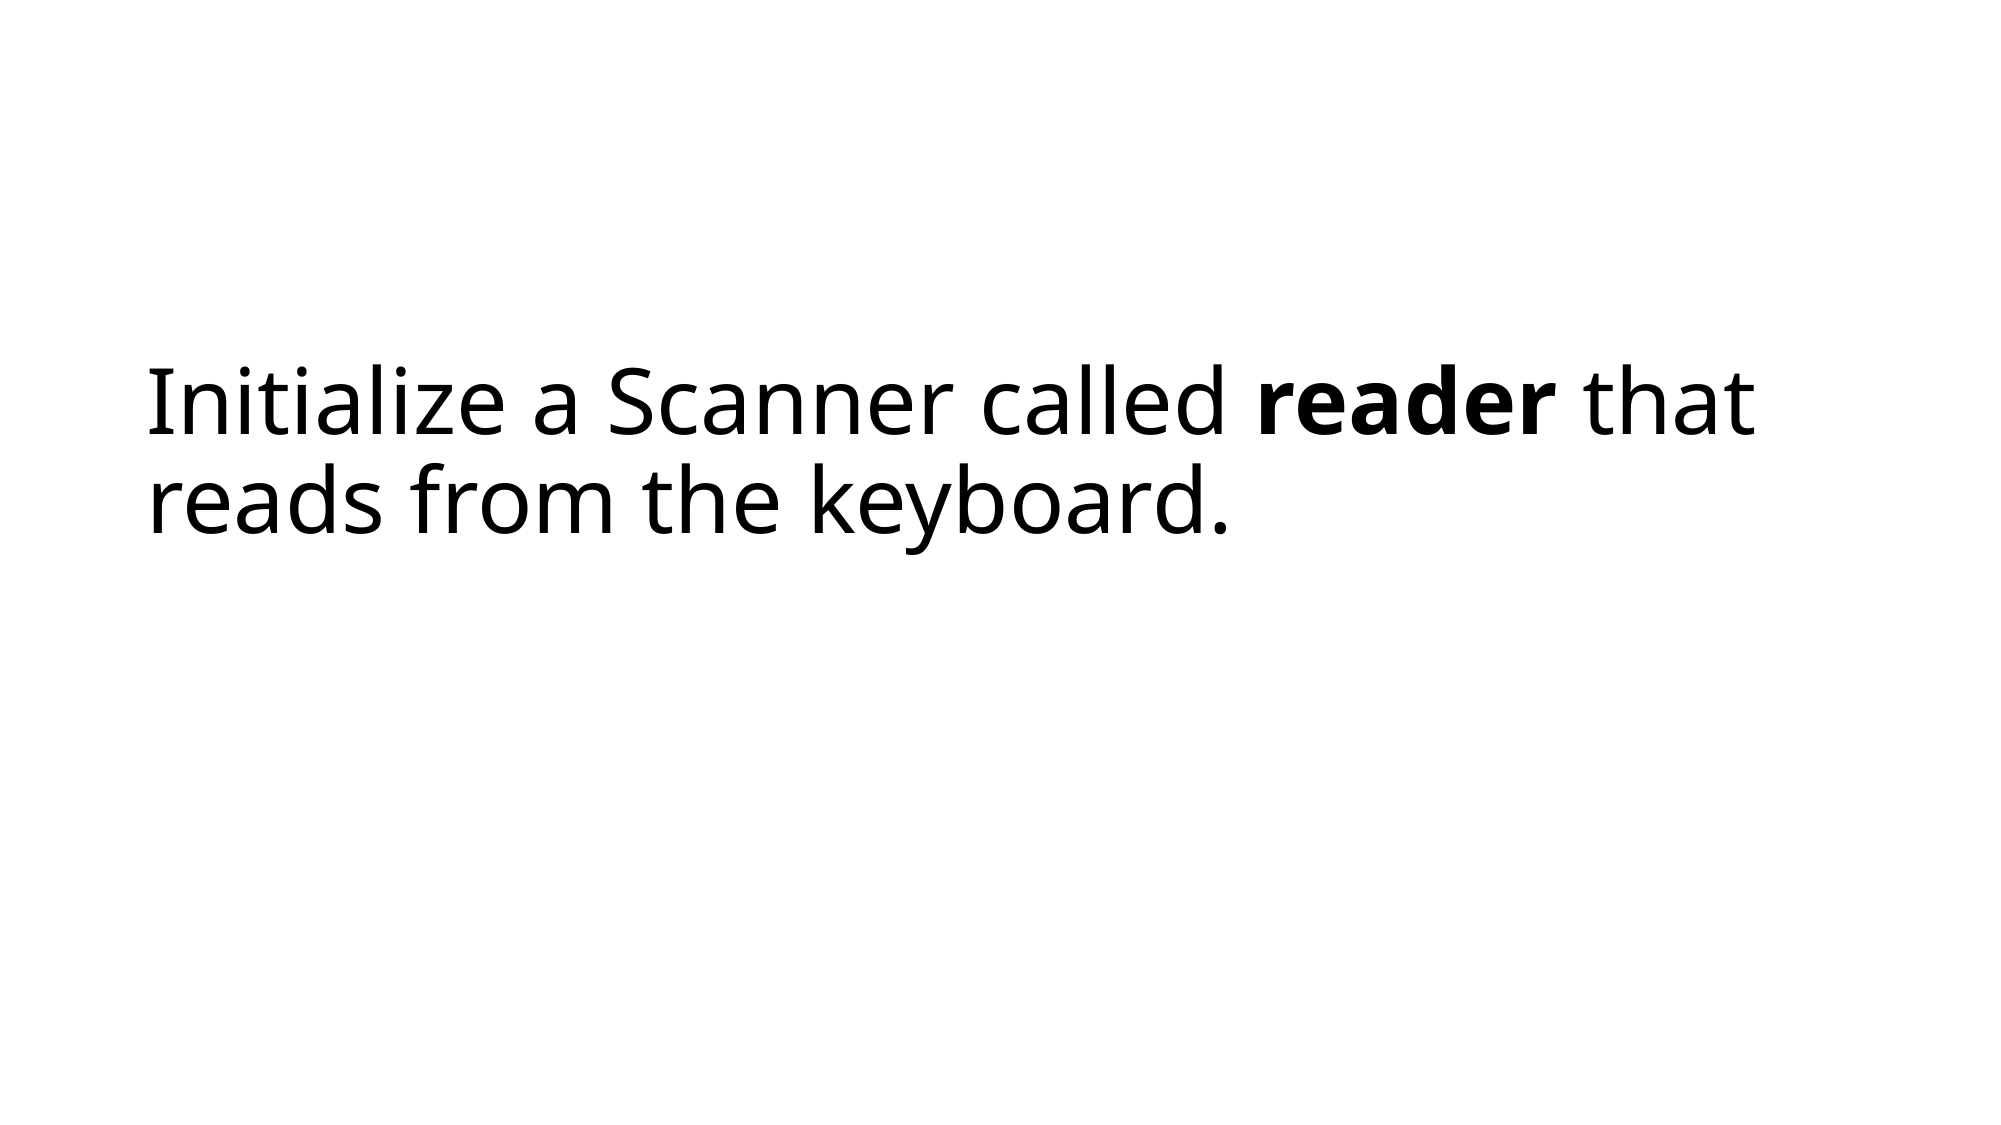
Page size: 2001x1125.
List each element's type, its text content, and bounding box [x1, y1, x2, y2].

title Initialize a Scanner called reader that reads from the keyboard. [131, 345, 1857, 563]
